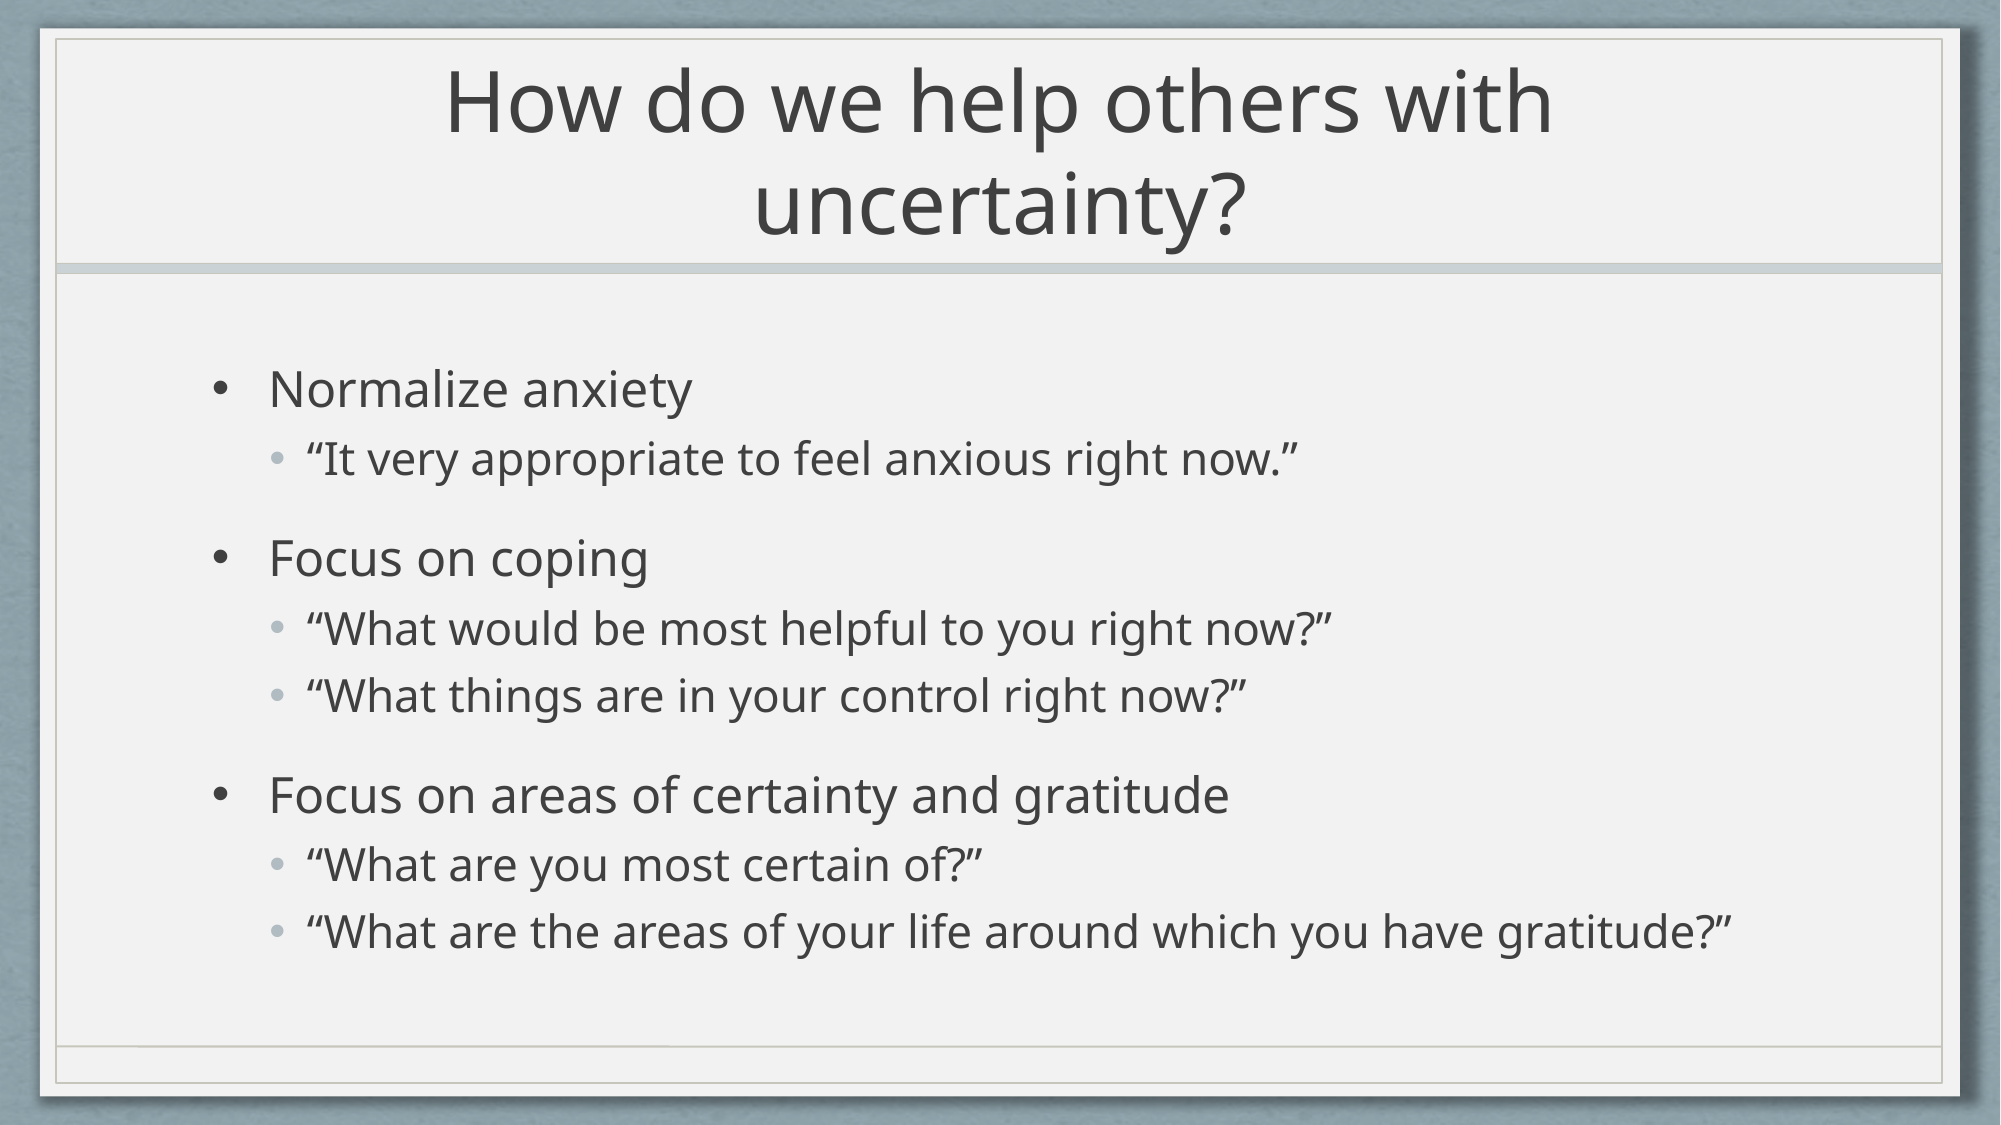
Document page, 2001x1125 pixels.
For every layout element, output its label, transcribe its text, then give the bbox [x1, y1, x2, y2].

list Normalize anxiety “It very appropriate to feel anxious right now.” Focus on coping “What would be most helpful to you right now?” “What things are in your control right now?” Focus on areas of certainty and gratitude “What are you most certain of?” “What are the areas of your life around which you have gratitude?” [196, 350, 1804, 995]
title How do we help others with uncertainty? [196, 40, 1804, 260]
